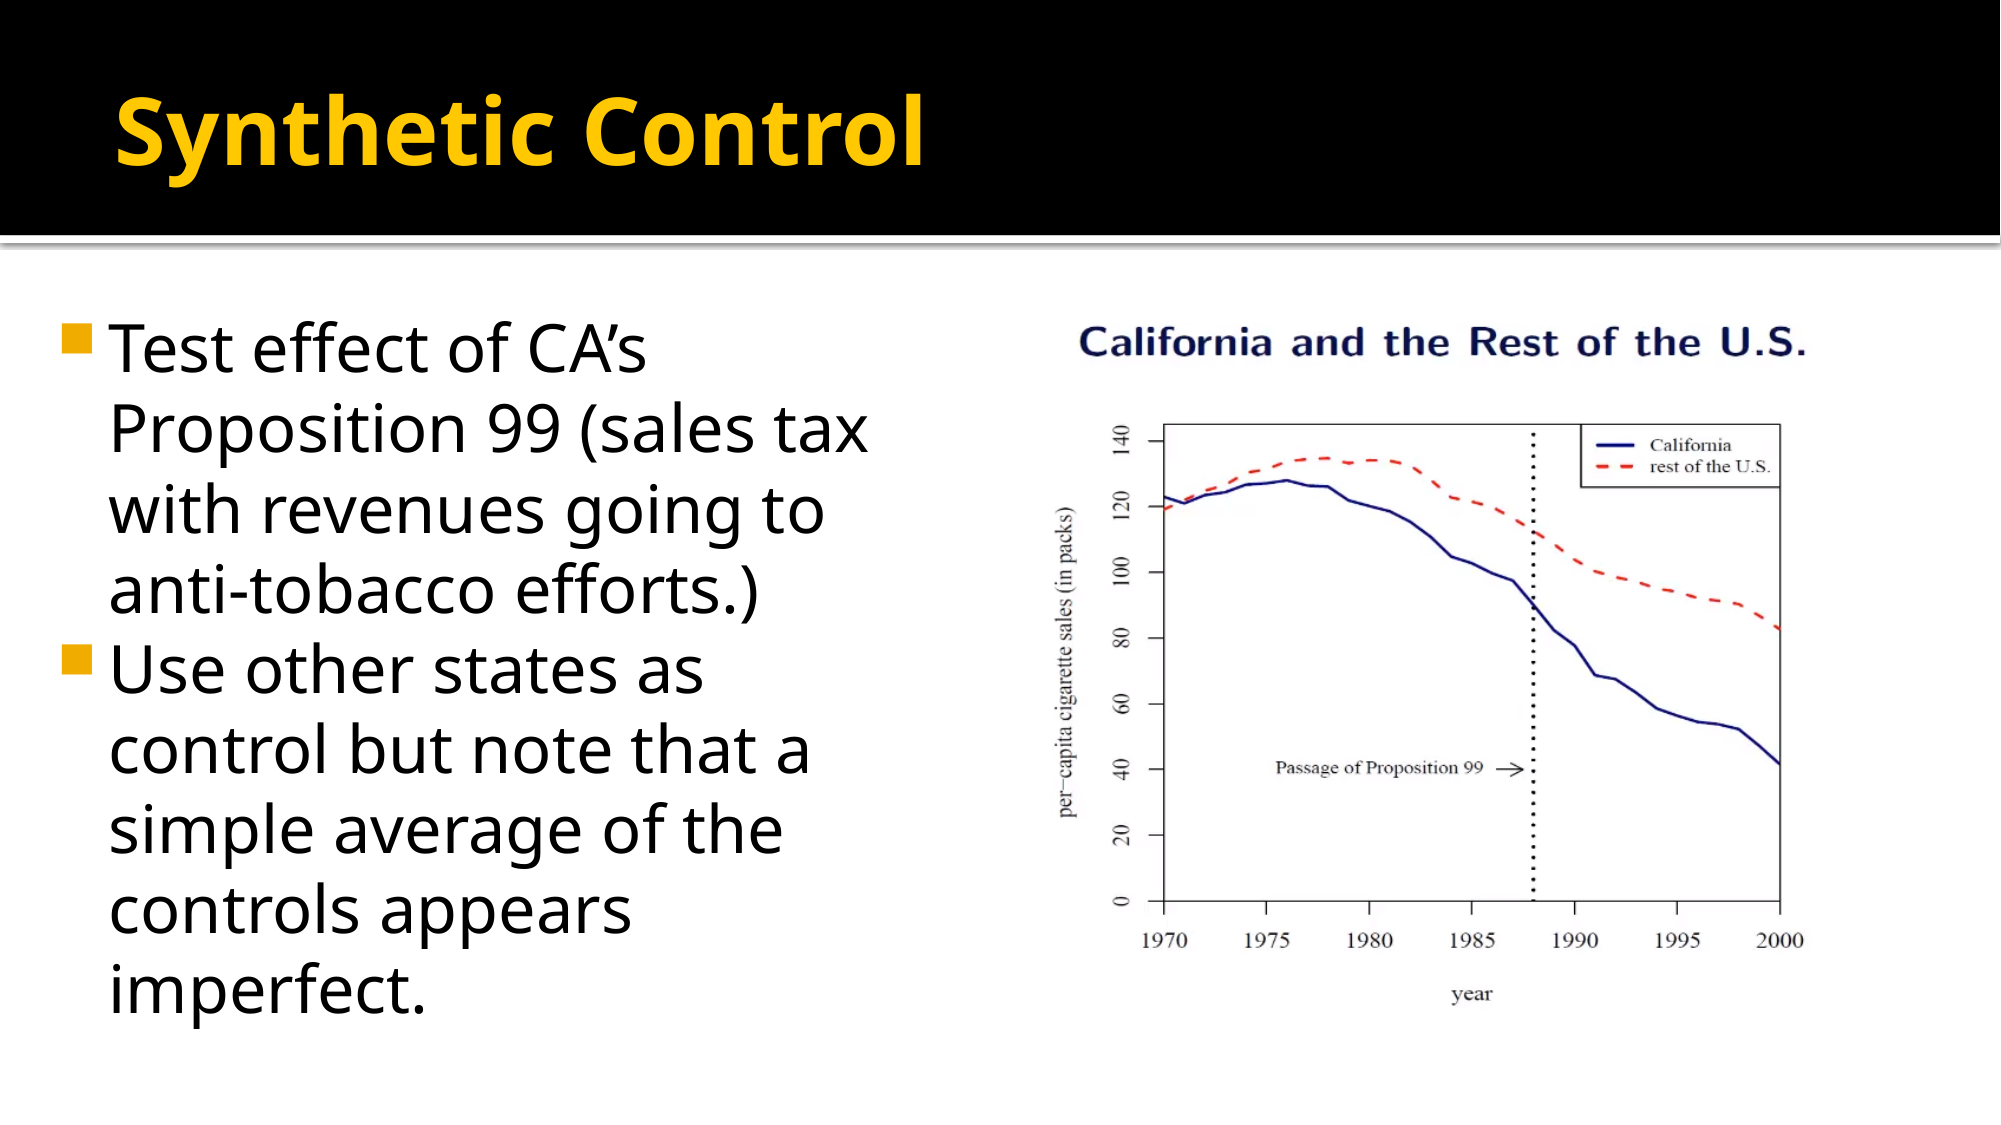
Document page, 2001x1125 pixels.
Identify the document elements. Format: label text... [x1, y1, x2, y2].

list Test effect of CA’s Proposition 99 (sales tax with revenues going to anti-tobacco efforts.) Use other states as control but note that a simple average of the controls appears imperfect. [27, 291, 938, 1050]
picture [1018, 314, 1868, 1027]
title Synthetic Control [99, 25, 1900, 231]
